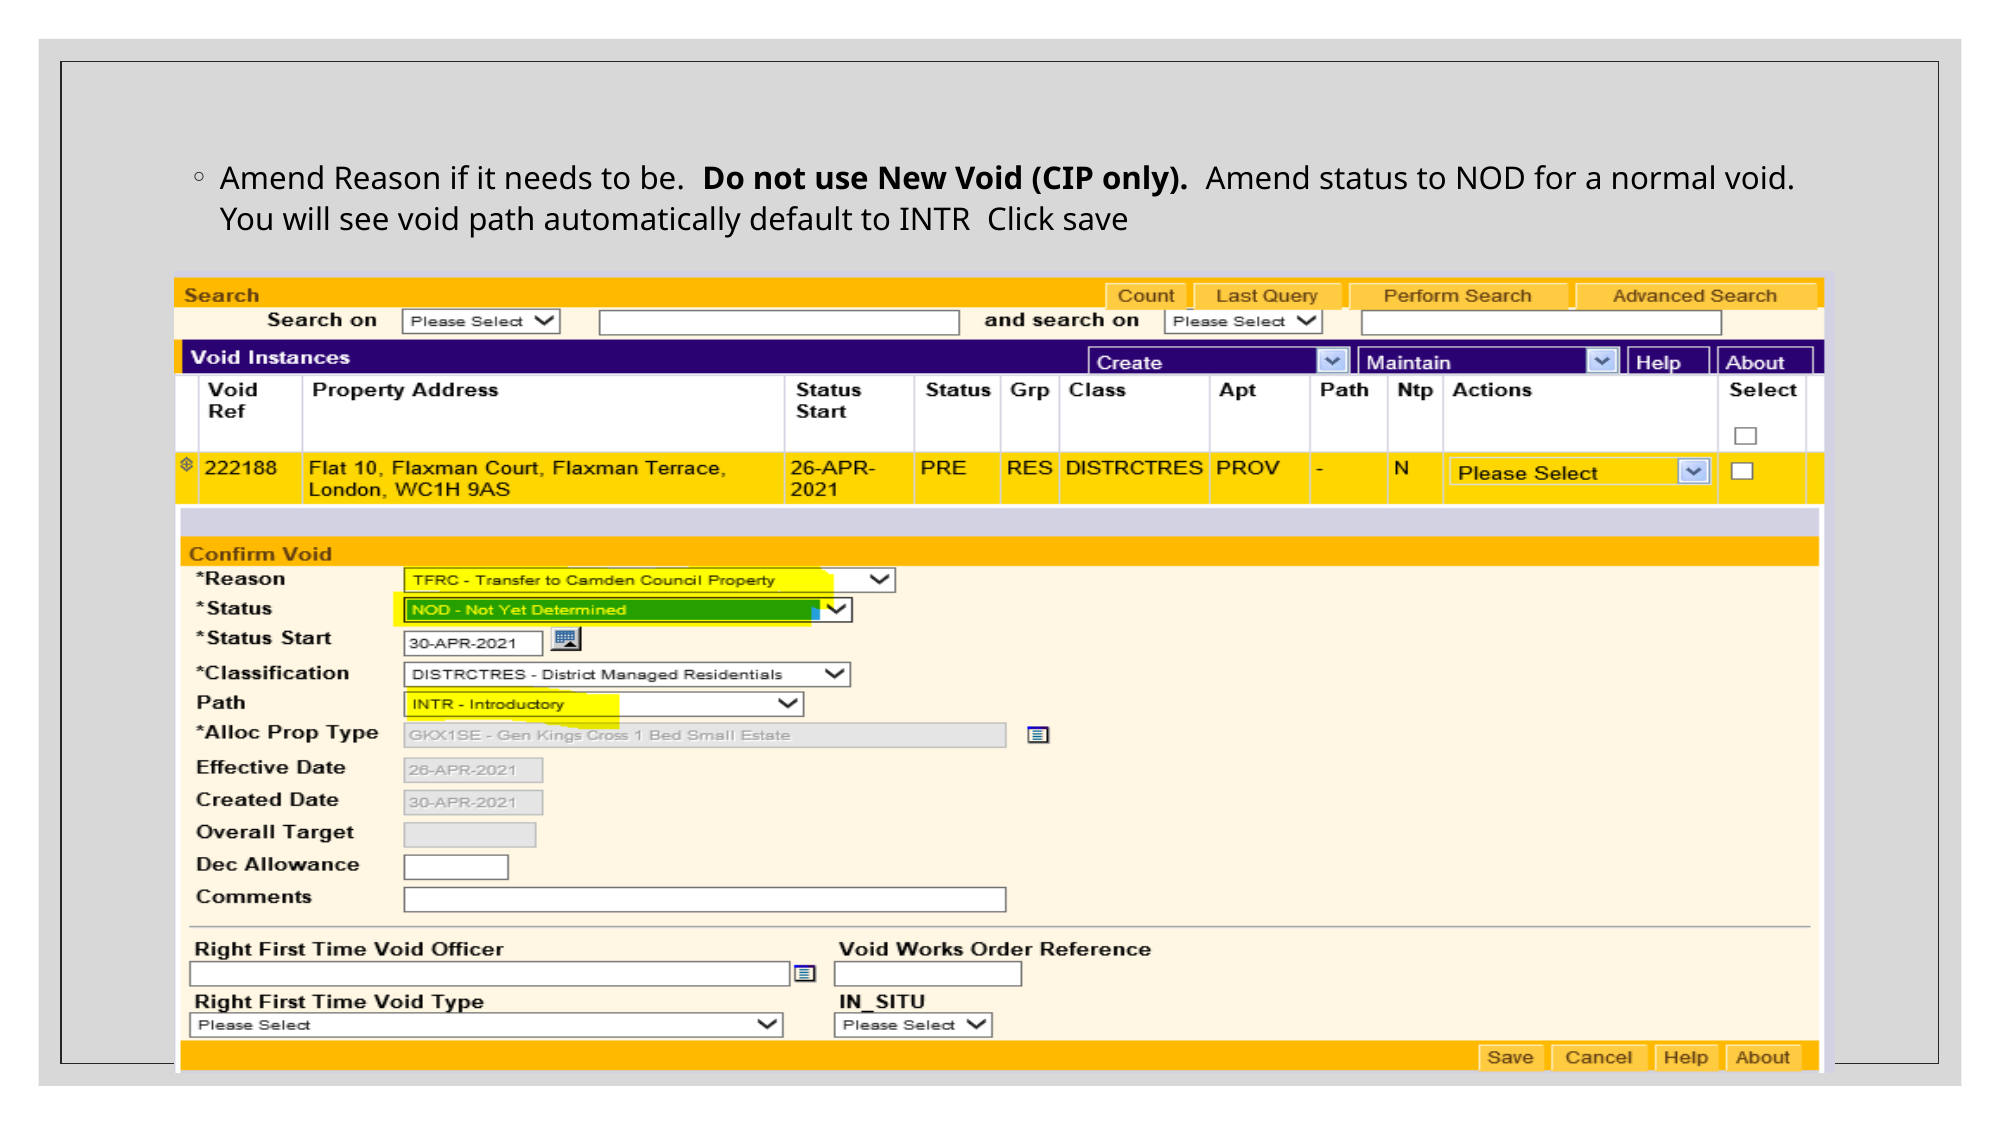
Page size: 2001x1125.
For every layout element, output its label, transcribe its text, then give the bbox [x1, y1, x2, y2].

list Amend Reason if it needs to be. Do not use New Void (CIP only). Amend status to NOD for a normal void. You will see void path automatically default to INTR Click save [174, 146, 1825, 266]
picture [174, 271, 1835, 1073]
